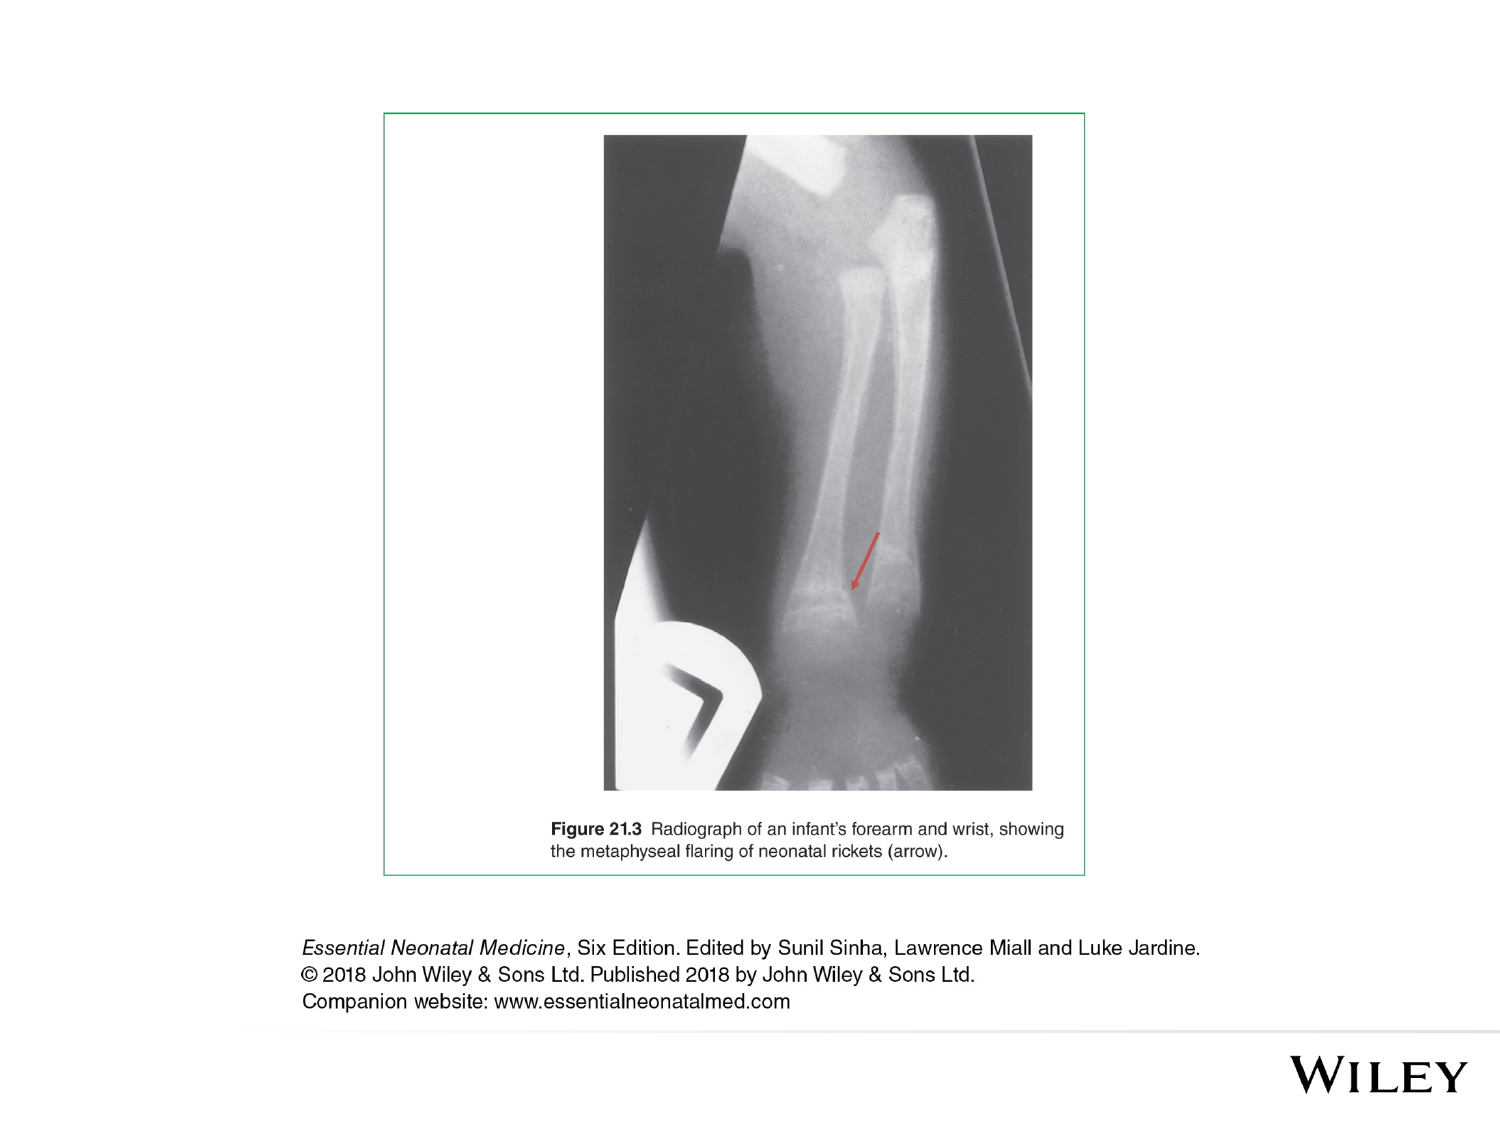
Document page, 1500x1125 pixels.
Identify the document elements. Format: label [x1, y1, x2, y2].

picture [0, 1030, 1500, 1125]
picture [300, 112, 1199, 1013]
